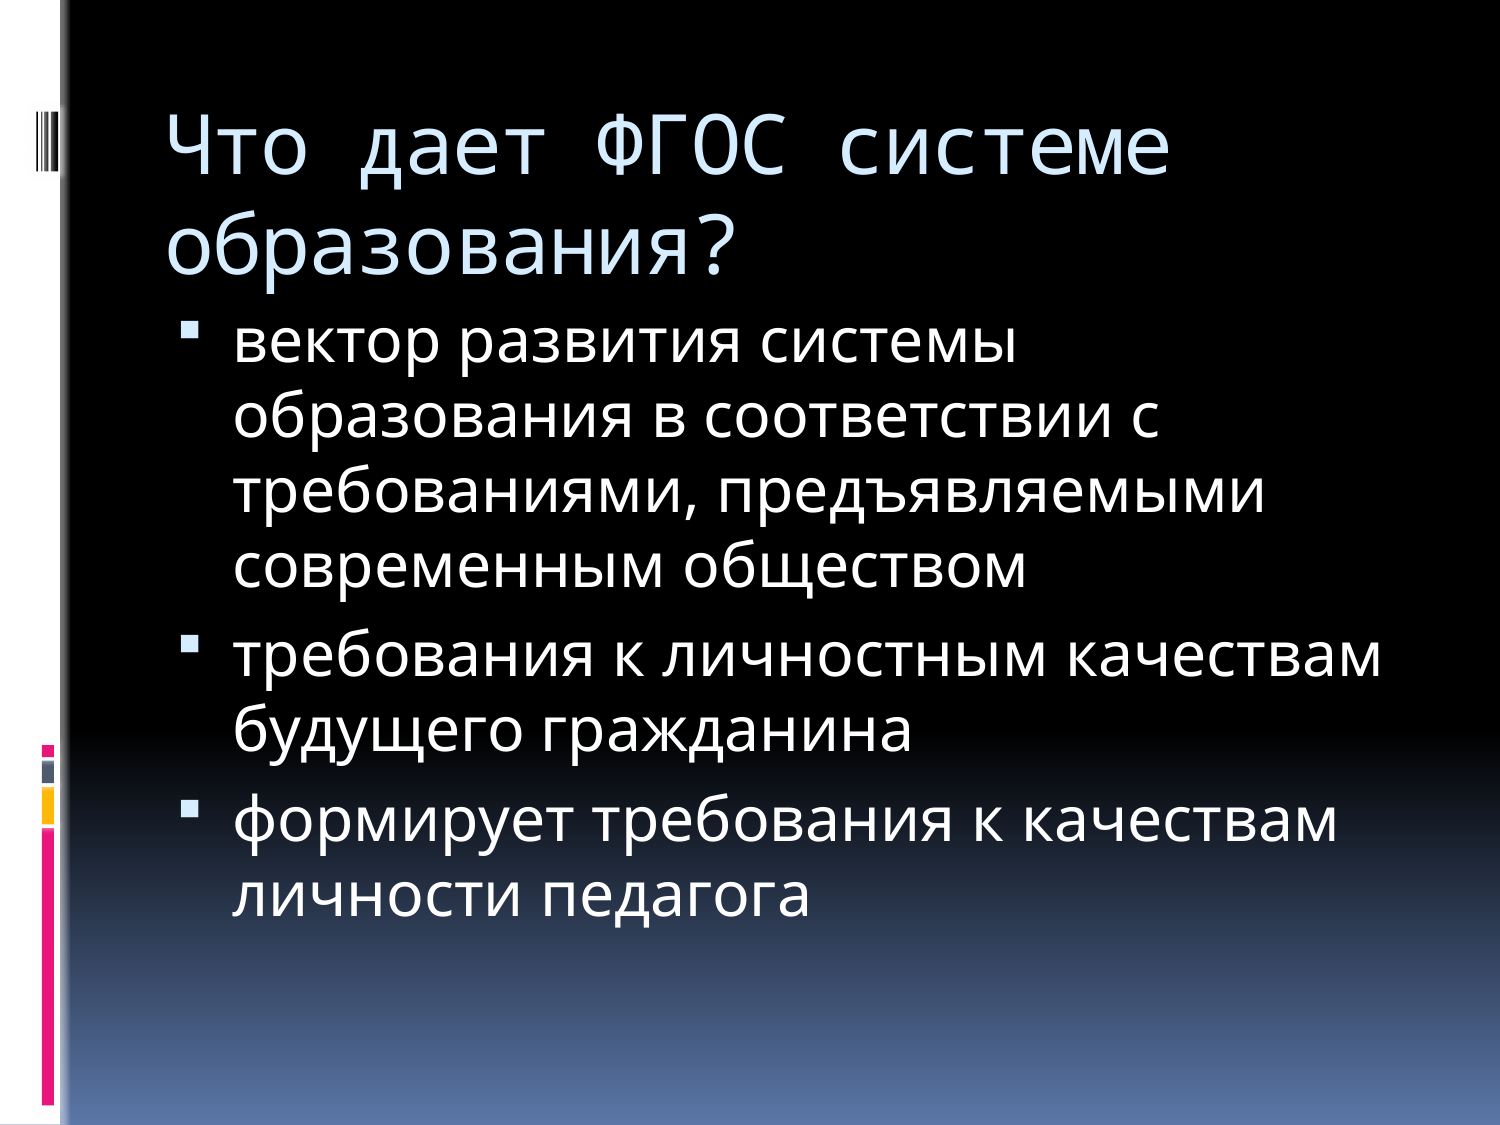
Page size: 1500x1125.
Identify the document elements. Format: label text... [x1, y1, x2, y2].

list вектор развития системы образования в соответствии с требованиями, предъявляемыми современным обществом требования к личностным качествам будущего гражданина формирует требования к качествам личности педагога [150, 292, 1425, 1043]
title Что дает ФГОС системе образования? [150, 83, 1425, 234]
